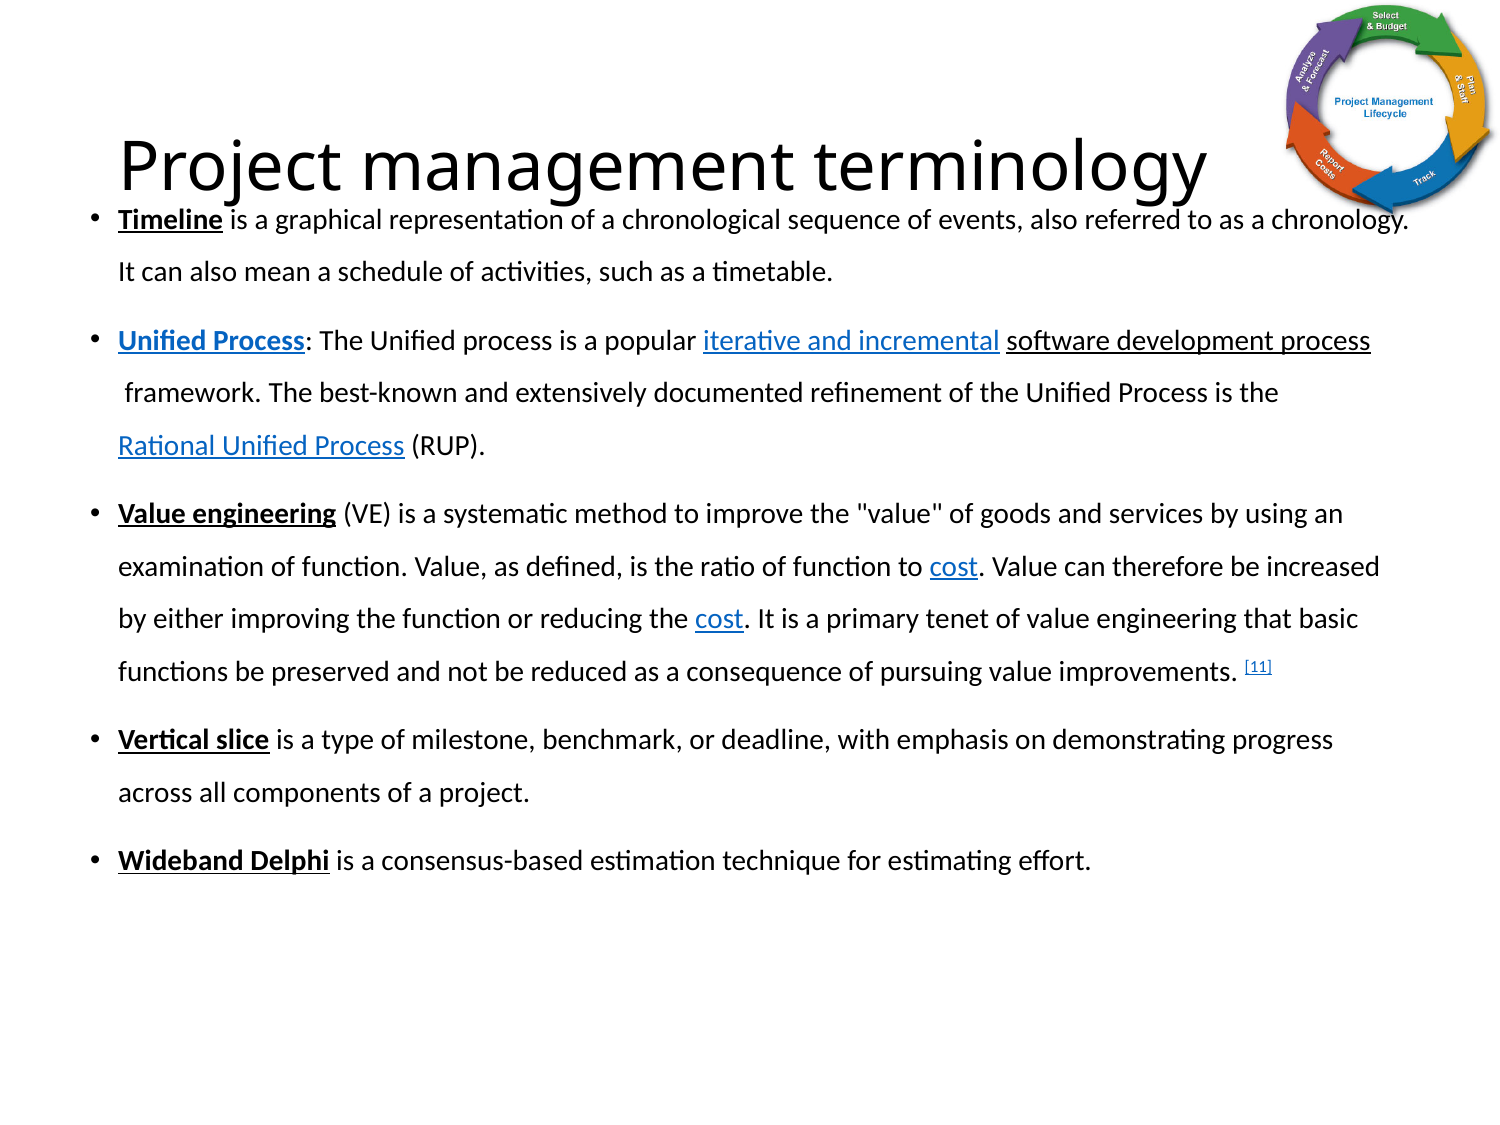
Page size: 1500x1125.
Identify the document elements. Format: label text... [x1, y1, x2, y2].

picture [1280, 0, 1500, 225]
title Project management terminology [103, 59, 1397, 174]
list Timeline is a graphical representation of a chronological sequence of events, also referred to as a chronology. It can also mean a schedule of activities, such as a timetable. Unified Process: The Unified process is a popular iterative and incremental software development process framework. The best-known and extensively documented refinement of the Unified Process is the Rational Unified Process (RUP). Value engineering (VE) is a systematic method to improve the "value" of goods and services by using an examination of function. Value, as defined, is the ratio of function to cost. Value can therefore be increased by either improving the function or reducing the cost. It is a primary tenet of value engineering that basic functions be preserved and not be reduced as a consequence of pursuing value improvements. [11] Vertical slice is a type of milestone, benchmark, or deadline, with emphasis on demonstrating progress across all components of a project. Wideband Delphi is a consensus-based estimation technique for estimating effort. [75, 174, 1425, 1013]
